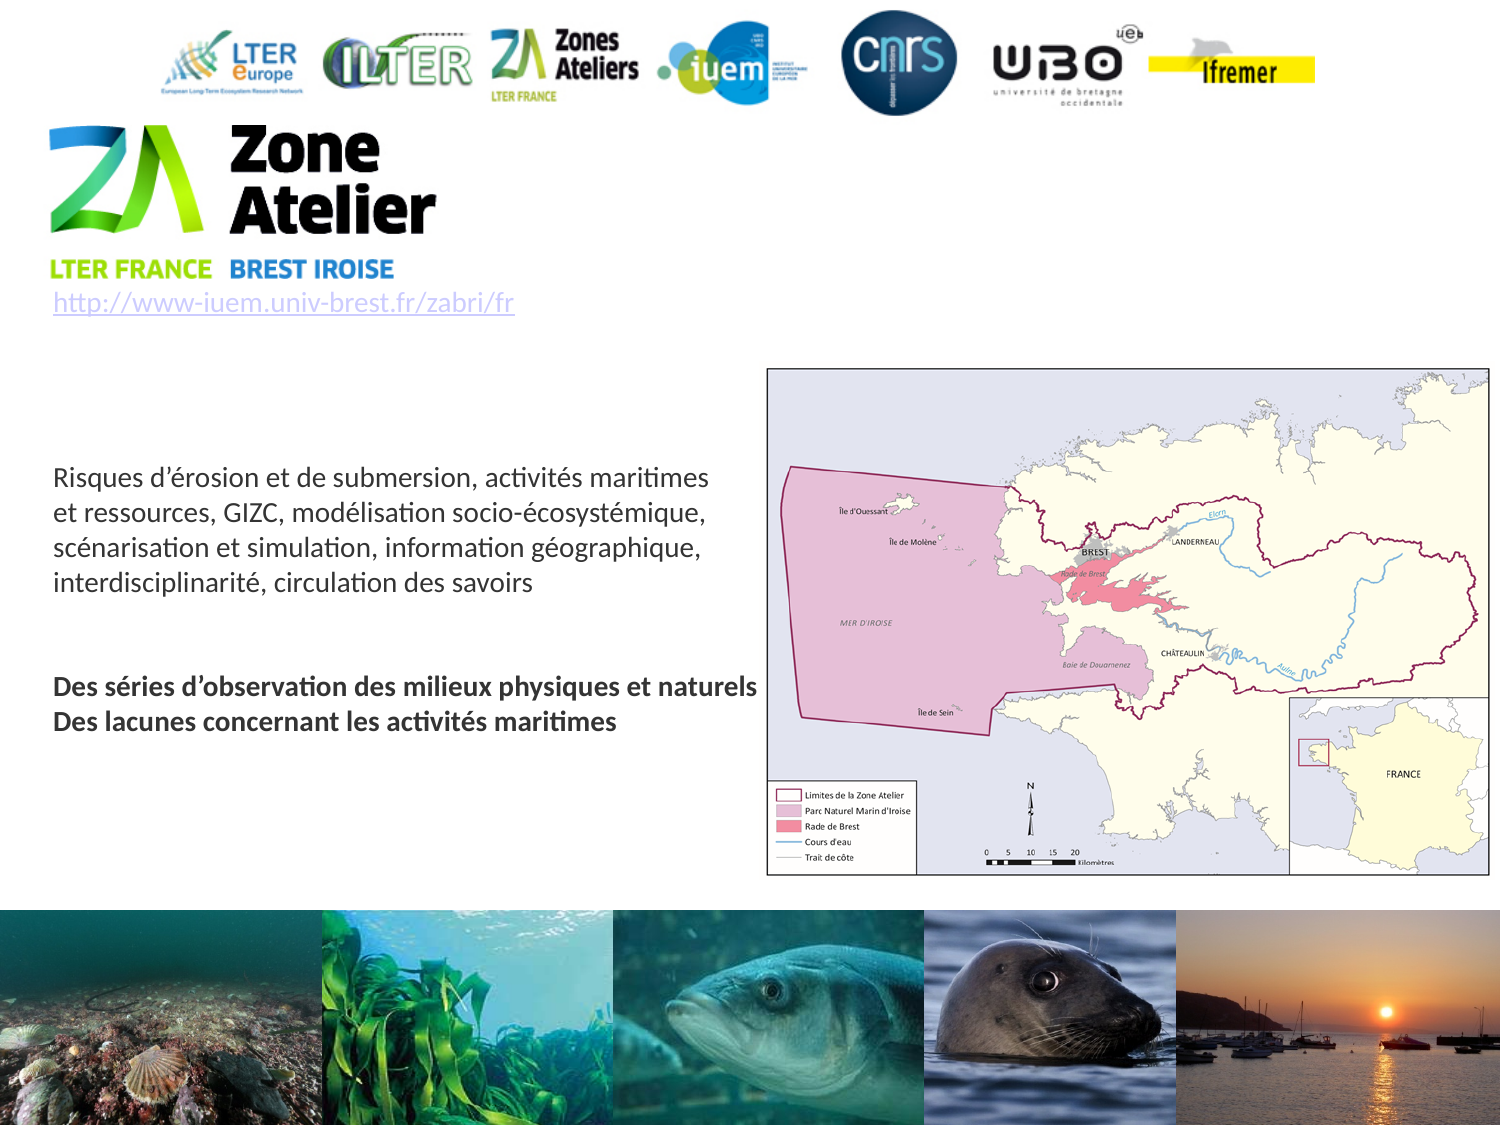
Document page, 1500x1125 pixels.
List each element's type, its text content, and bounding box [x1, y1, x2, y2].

text_box http://www-iuem.univ-brest.fr/zabri/fr Risques d’érosion et de submersion, activités maritimes et ressources, GIZC, modélisation socio-écosystémique, scénarisation et simulation, information géographique, interdisciplinarité, circulation des savoirs Des séries d’observation des milieux physiques et naturels Des lacunes concernant les activités maritimes [53, 278, 810, 877]
picture [0, 0, 1315, 280]
picture [0, 909, 1500, 1125]
picture [758, 361, 1495, 880]
